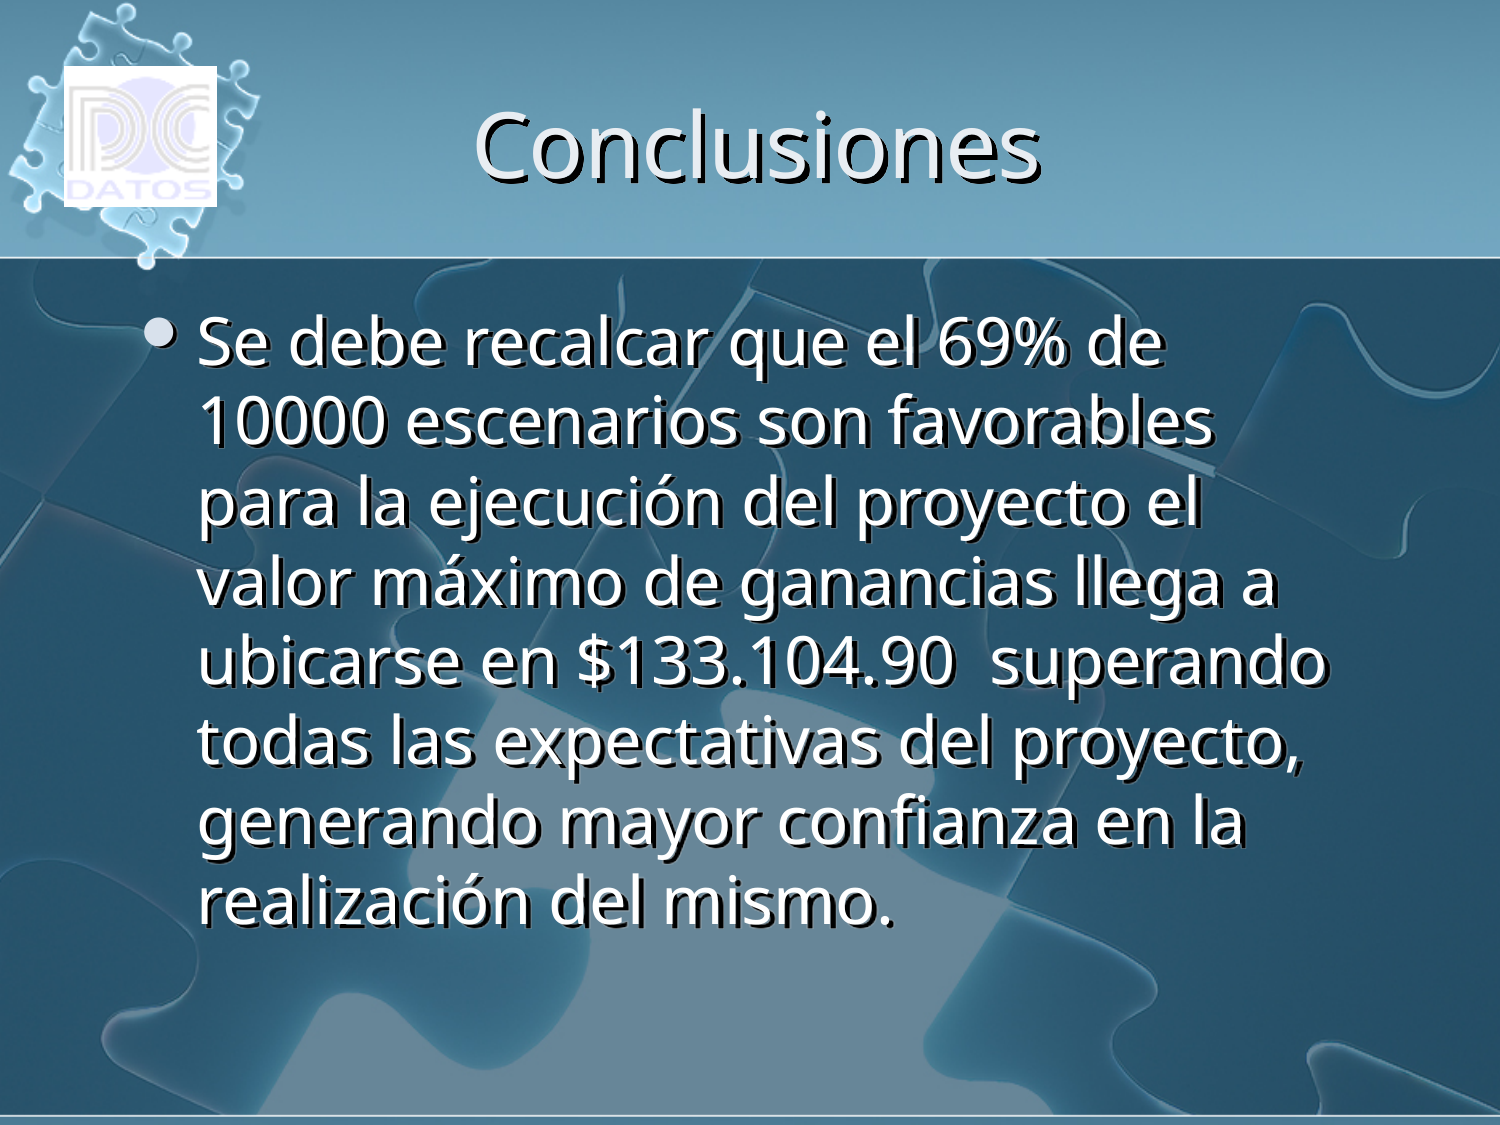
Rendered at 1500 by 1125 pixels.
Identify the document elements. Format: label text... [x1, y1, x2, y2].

picture [0, 0, 1500, 1125]
list Se debe recalcar que el 69% de 10000 escenarios son favorables para la ejecución del proyecto el valor máximo de ganancias llega a ubicarse en $133.104.90 superando todas las expectativas del proyecto, generando mayor confianza en la realización del mismo. [124, 290, 1388, 1071]
title Conclusiones [124, 54, 1388, 230]
